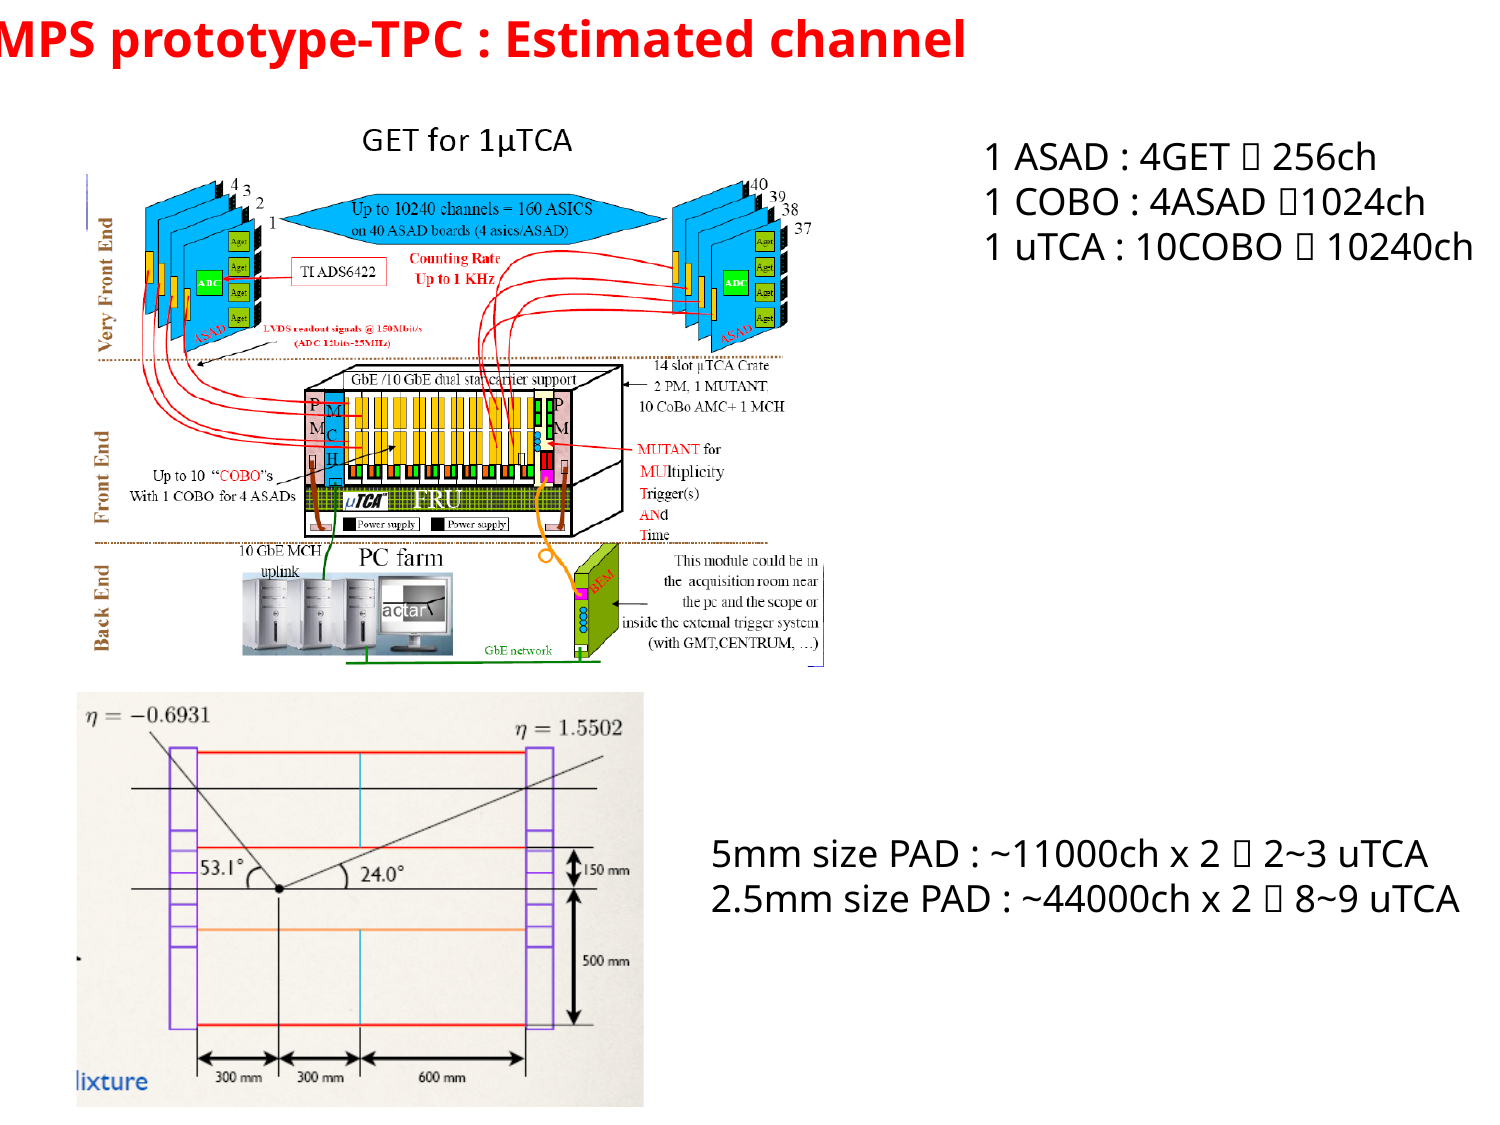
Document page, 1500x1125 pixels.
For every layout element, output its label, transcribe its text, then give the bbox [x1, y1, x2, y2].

picture [76, 692, 644, 1107]
text_box LAMPS prototype-TPC : Estimated channel [0, 0, 984, 75]
text_box 1 ASAD : 4GET  256ch 1 COBO : 4ASAD 1024ch 1 uTCA : 10COBO  10240ch [968, 125, 1490, 276]
picture [64, 77, 871, 682]
text_box 5mm size PAD : ~11000ch x 2  2~3 uTCA 2.5mm size PAD : ~44000ch x 2  8~9 uTCA [696, 822, 1475, 928]
